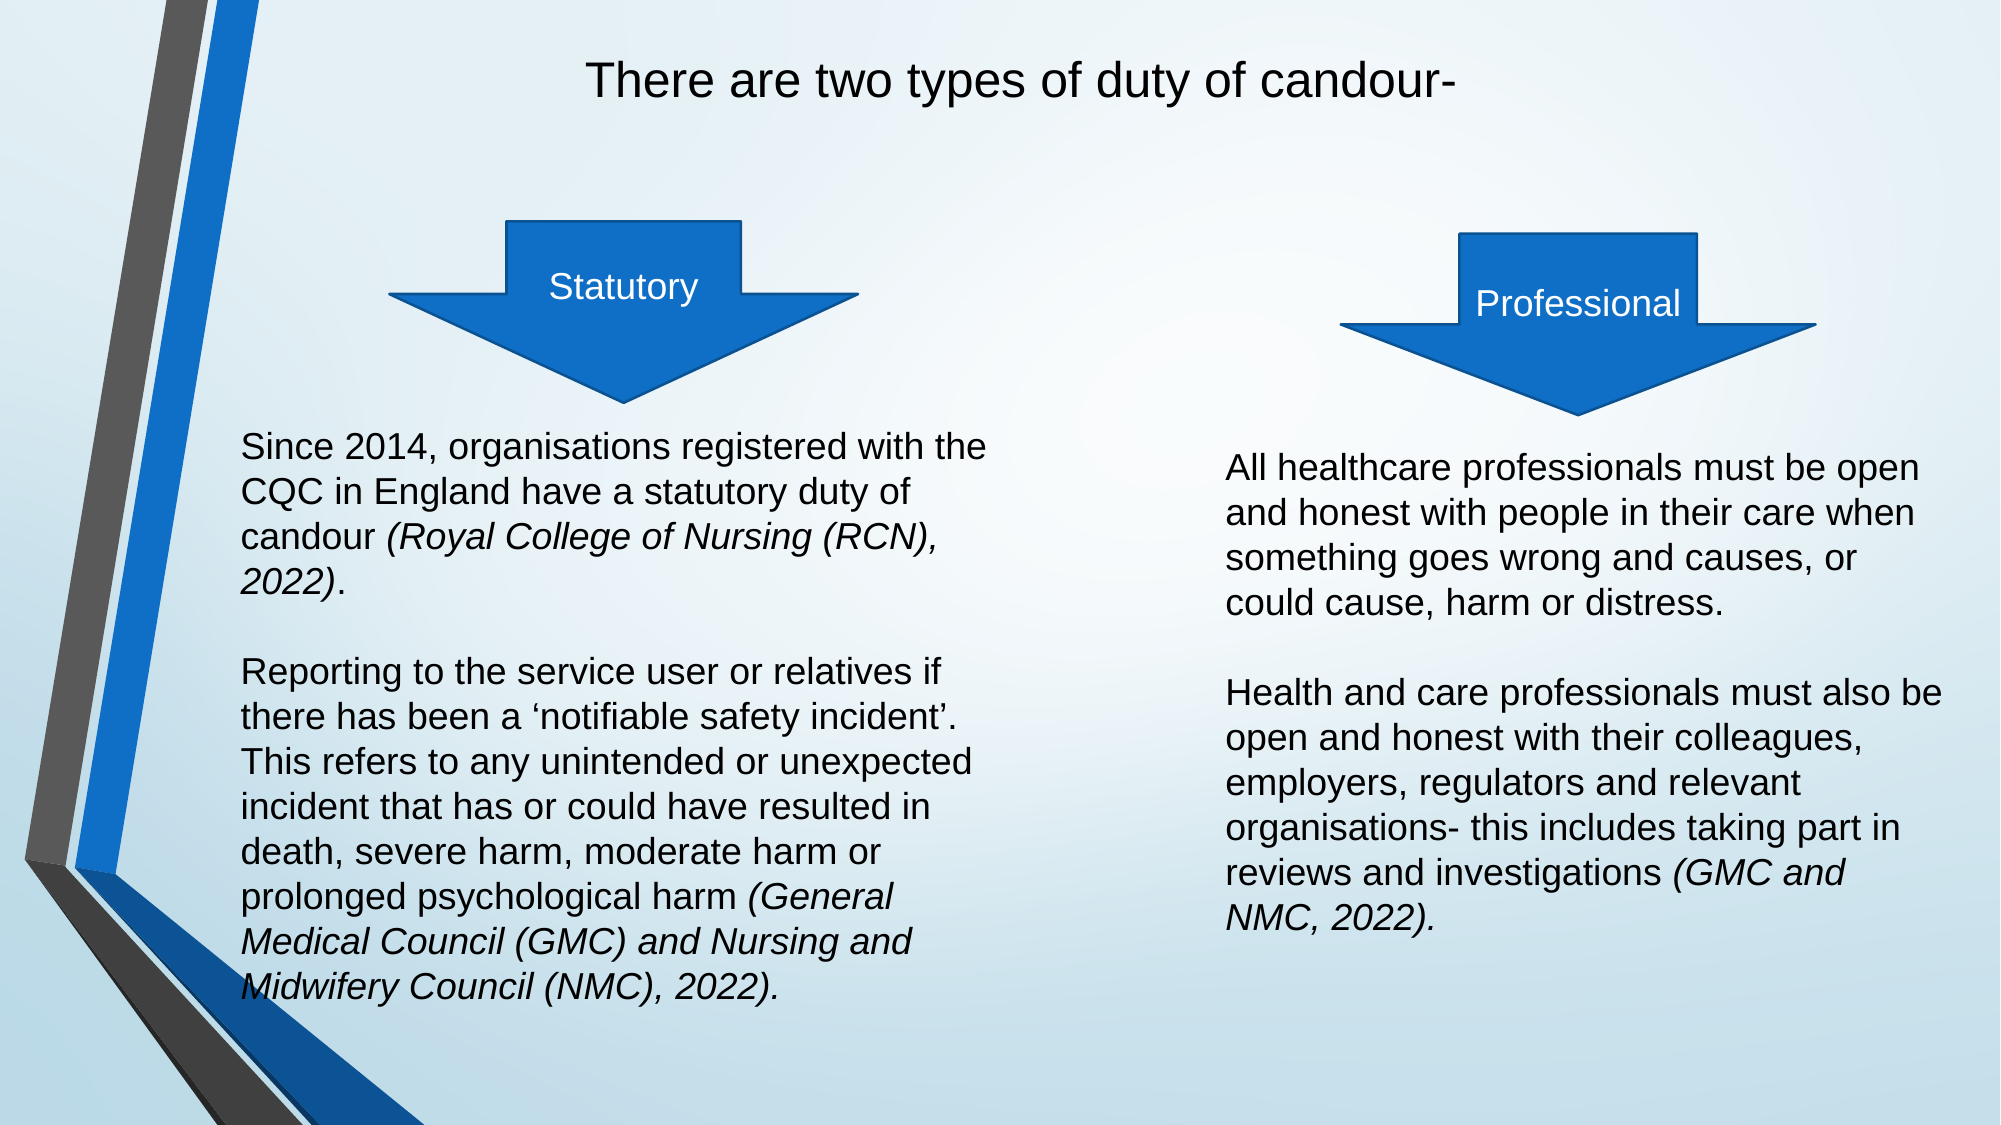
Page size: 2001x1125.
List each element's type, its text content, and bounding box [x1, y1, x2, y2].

list There are two types of duty of candour- [569, 19, 1480, 136]
text_box Professional [1339, 232, 1817, 390]
text_box Statutory [388, 220, 860, 404]
text_box Since 2014, organisations registered with the CQC in England have a statutory duty of candour (Royal College of Nursing (RCN), 2022). Reporting to the service user or relatives if there has been a ‘notifiable safety incident’. This refers to any unintended or unexpected incident that has or could have resulted in death, severe harm, moderate harm or prolonged psychological harm (General Medical Council (GMC) and Nursing and Midwifery Council (NMC), 2022). [225, 415, 1019, 1015]
text_box All healthcare professionals must be open and honest with people in their care when something goes wrong and causes, or could cause, harm or distress. Health and care professionals must also be open and honest with their colleagues, employers, regulators and relevant organisations- this includes taking part in reviews and investigations (GMC and NMC, 2022). [1210, 390, 1959, 946]
